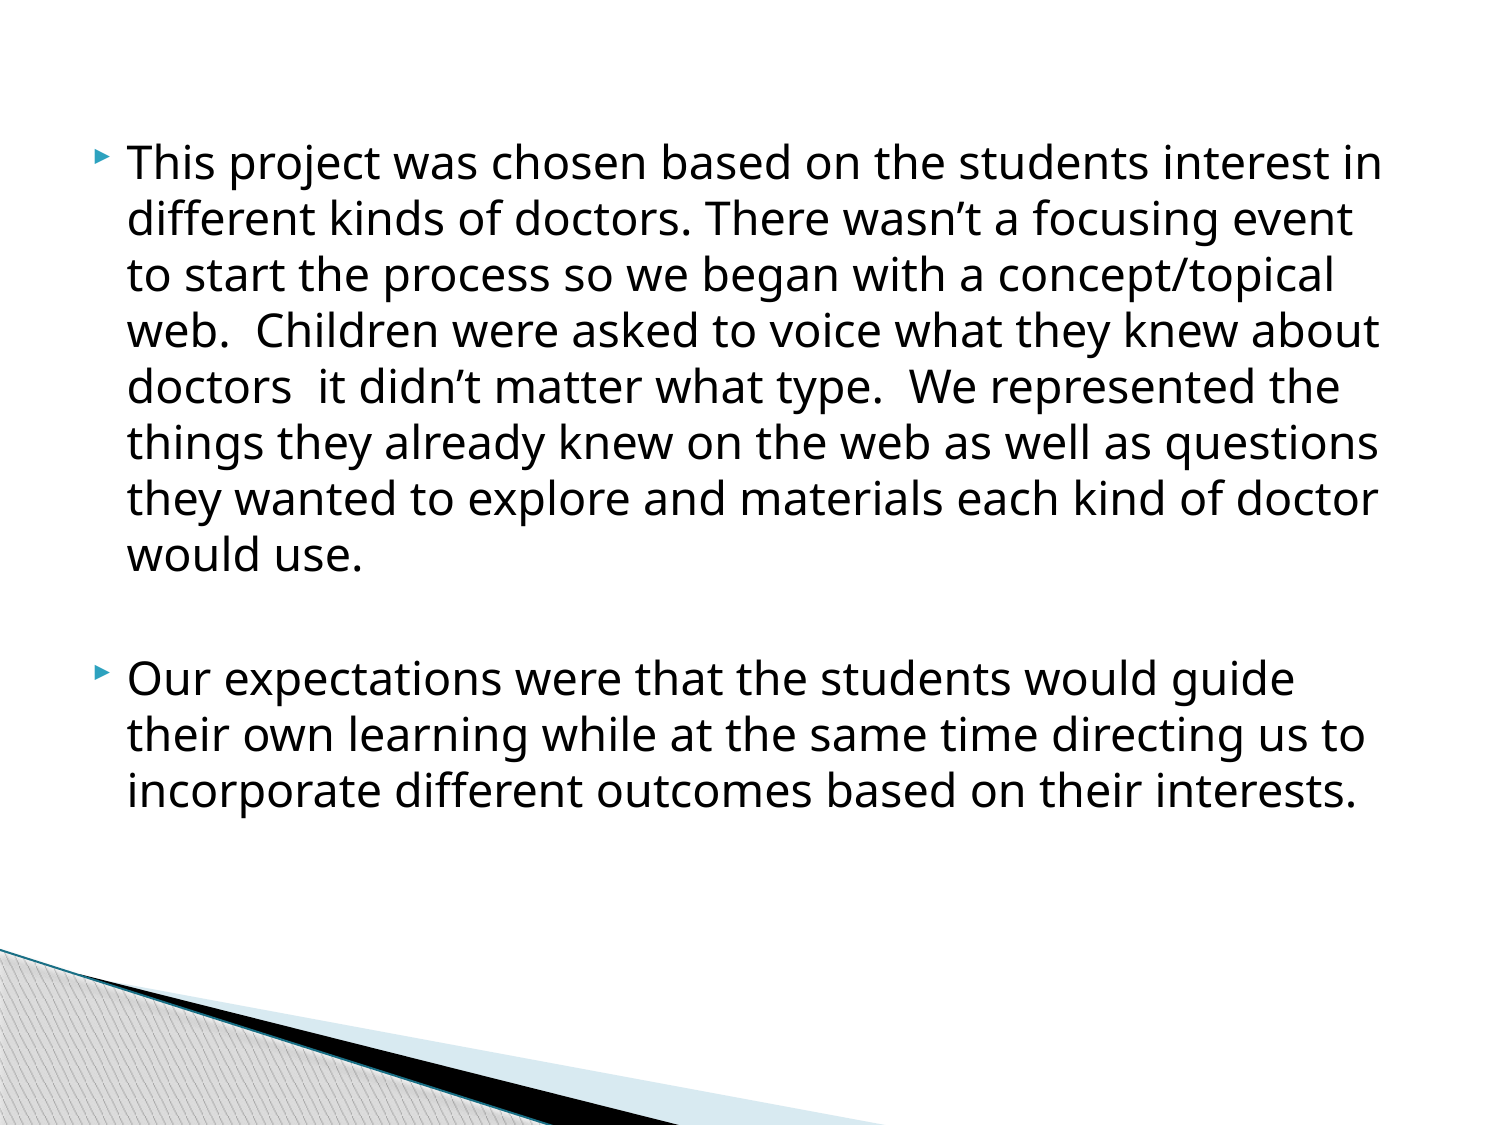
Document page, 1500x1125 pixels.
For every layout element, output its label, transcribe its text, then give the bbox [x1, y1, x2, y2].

list This project was chosen based on the students interest in different kinds of doctors. There wasn’t a focusing event to start the process so we began with a concept/topical web. Children were asked to voice what they knew about doctors it didn’t matter what type. We represented the things they already knew on the web as well as questions they wanted to explore and materials each kind of doctor would use. Our expectations were that the students would guide their own learning while at the same time directing us to incorporate different outcomes based on their interests. [62, 125, 1413, 868]
